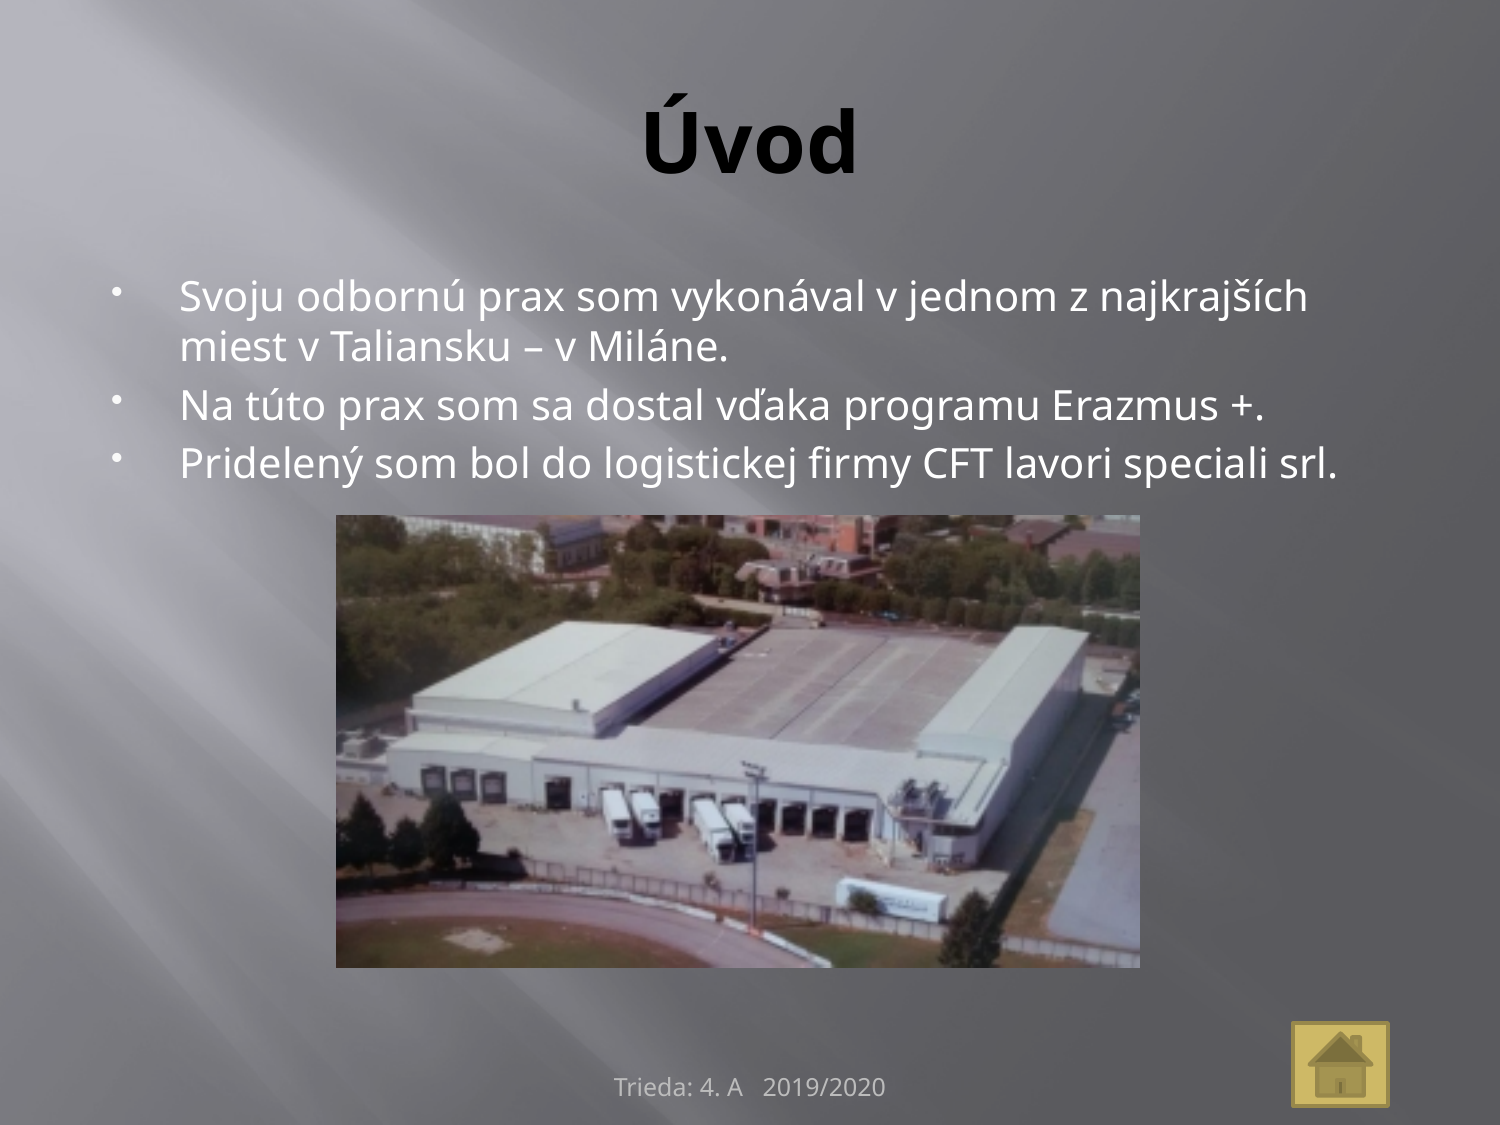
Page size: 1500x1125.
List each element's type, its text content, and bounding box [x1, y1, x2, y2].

list Svoju odbornú prax som vykonával v jednom z najkrajších miest v Taliansku – v Miláne. Na túto prax som sa dostal vďaka programu Erazmus +. Pridelený som bol do logistickej firmy CFT lavori speciali srl. [75, 262, 1425, 1035]
text_box [1291, 1021, 1390, 1108]
picture [336, 514, 1140, 968]
footer Trieda: 4. A 2019/2020 [512, 1052, 988, 1113]
title Úvod [75, 45, 1425, 233]
